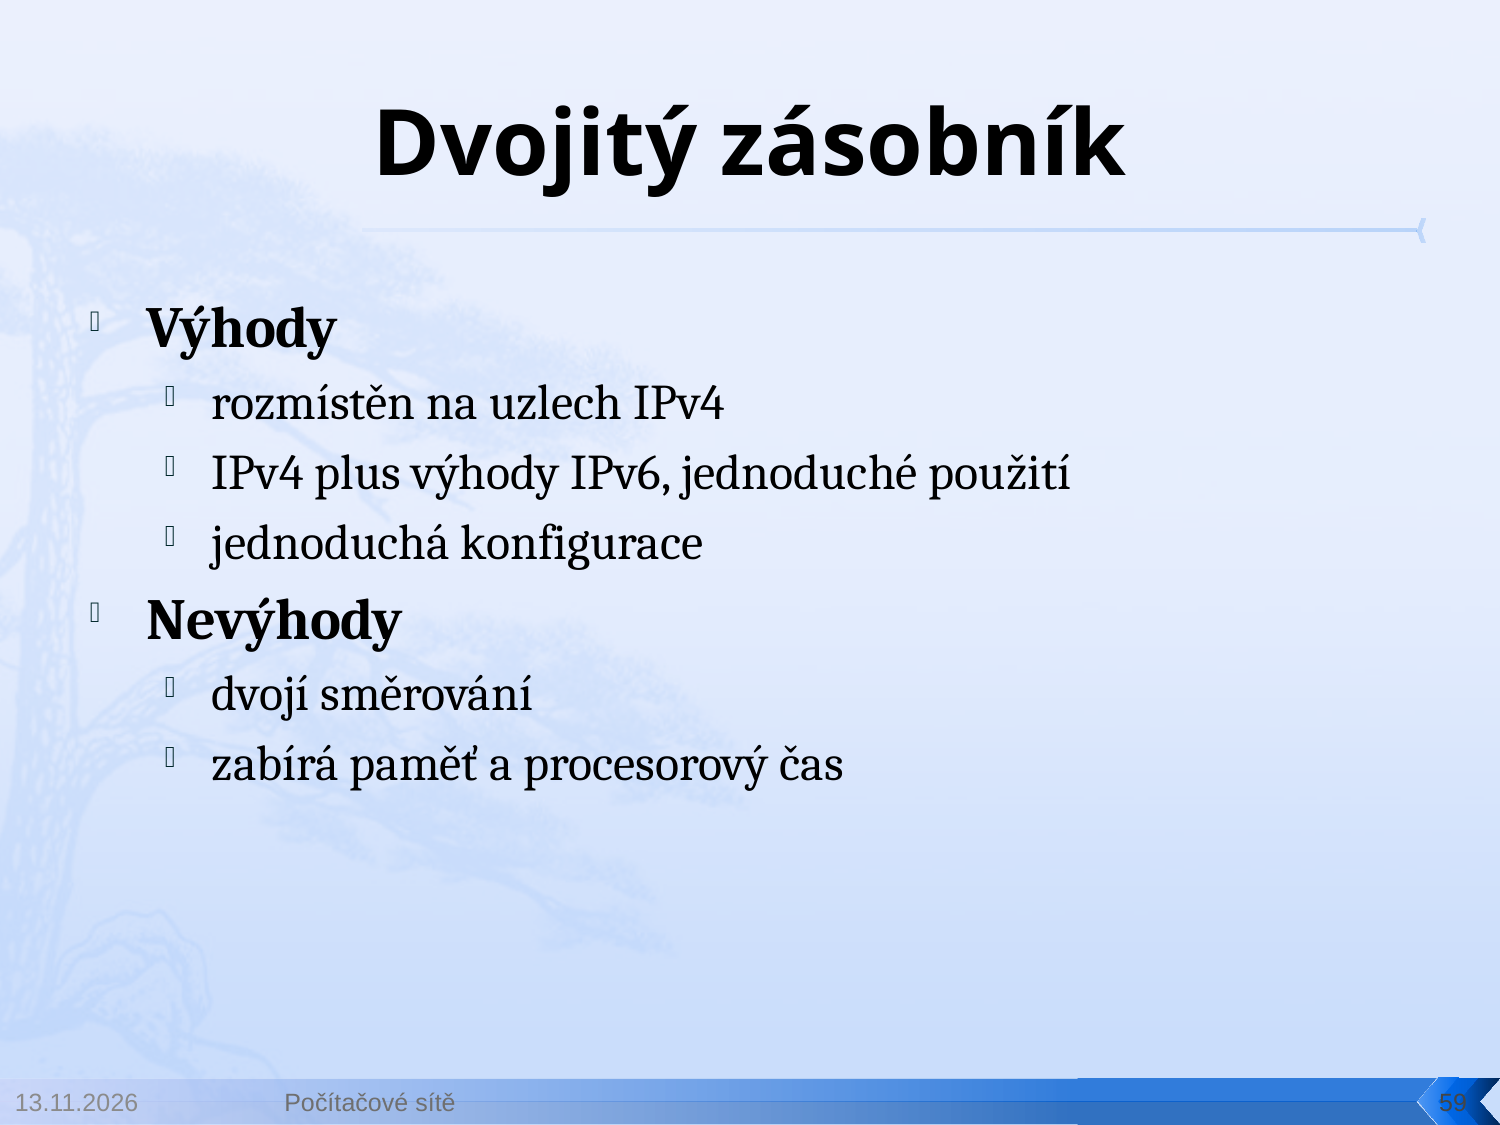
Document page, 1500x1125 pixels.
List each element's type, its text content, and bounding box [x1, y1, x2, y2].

slide_number 19. 3. 2019 [0, 1077, 269, 1125]
list Výhody rozmístěn na uzlech IPv4 IPv4 plus výhody IPv6, jednoduché použití jednoduchá konfigurace Nevýhody dvojí směrování zabírá paměť a procesorový čas [75, 282, 1425, 965]
slide_number 59 [1406, 1077, 1500, 1125]
footer Počítačové sítě [269, 1077, 961, 1125]
title Dvojitý zásobník [75, 45, 1425, 233]
